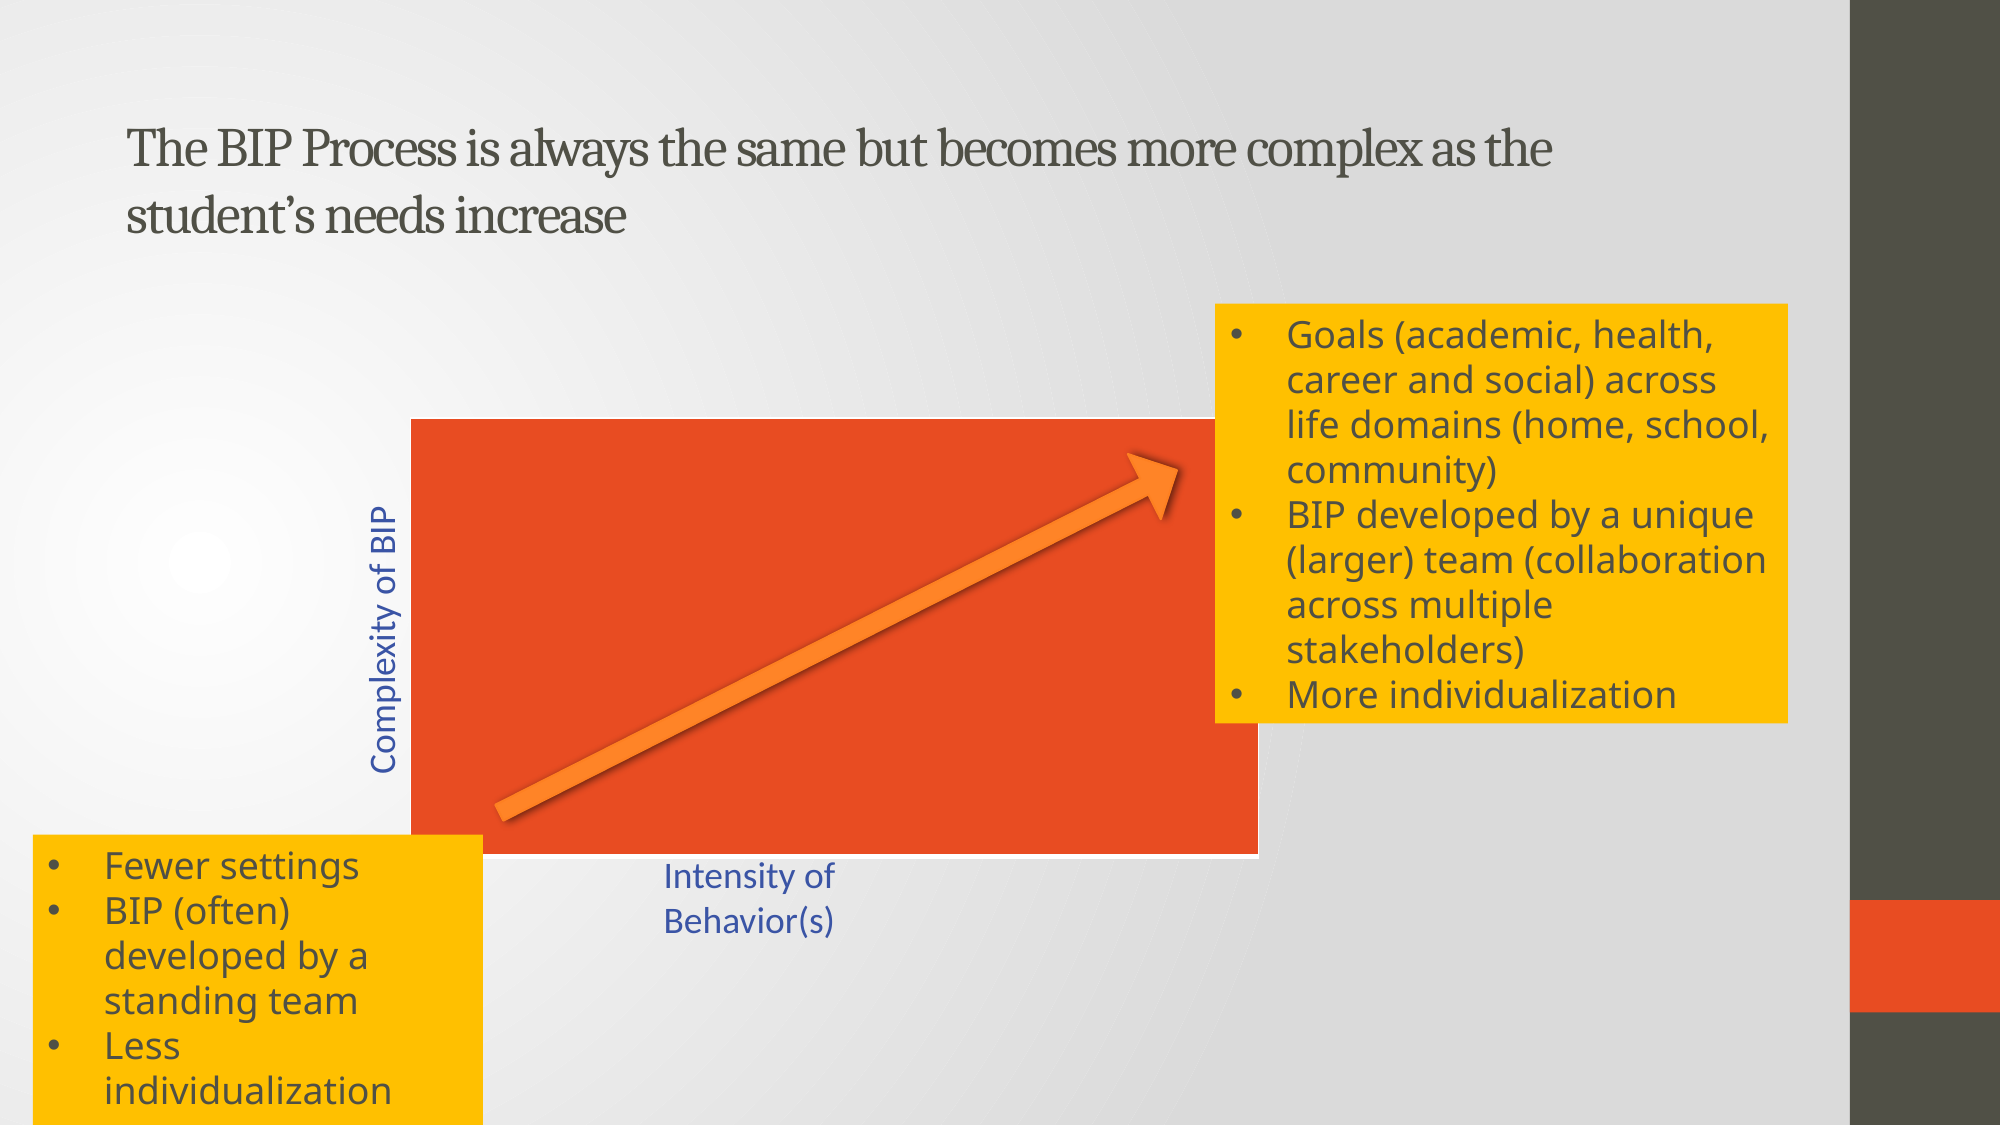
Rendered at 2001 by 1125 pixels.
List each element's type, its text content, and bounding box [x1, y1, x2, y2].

text_box Goals (academic, health, career and social) across life domains (home, school, community) BIP developed by a unique (larger) team (collaboration across multiple stakeholders) More individualization [1215, 303, 1788, 724]
title The BIP Process is always the same but becomes more complex as the student’s needs increase [111, 102, 1597, 253]
text_box Complexity of BIP [349, 417, 410, 789]
text_box Intensity of Behavior(s) [648, 843, 1028, 920]
text_box Fewer settings BIP (often) developed by a standing team Less individualization [32, 834, 483, 1125]
table_header [411, 419, 1258, 854]
text_box [494, 453, 1178, 822]
